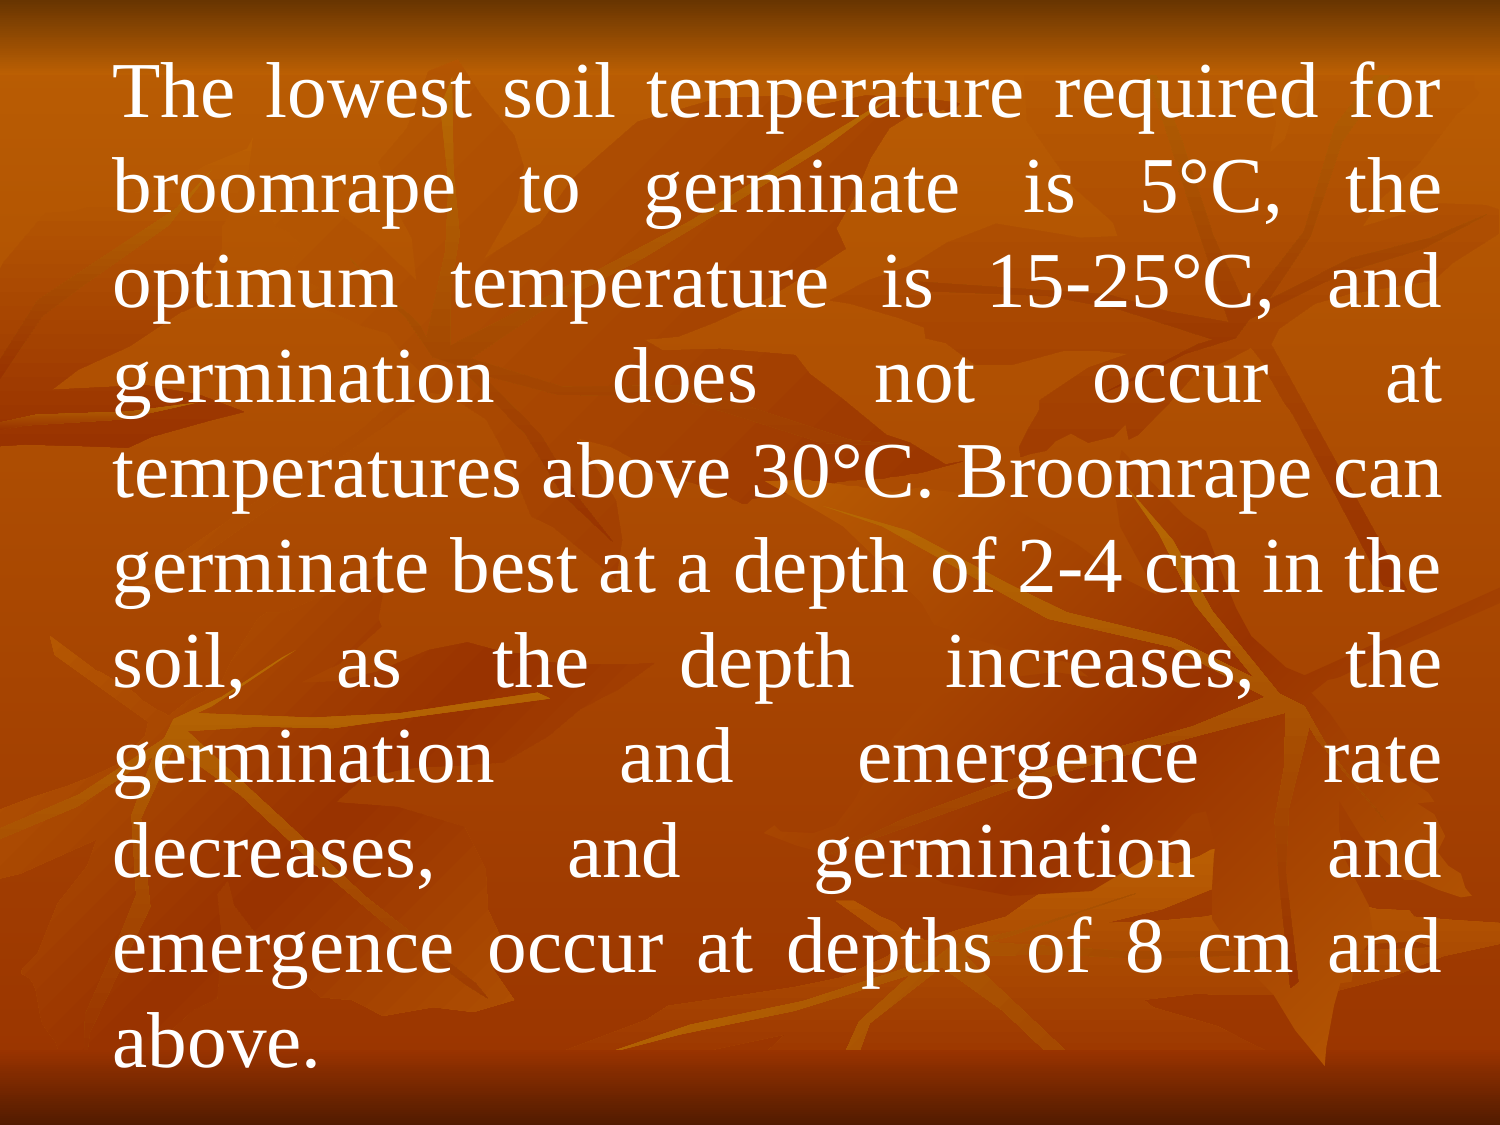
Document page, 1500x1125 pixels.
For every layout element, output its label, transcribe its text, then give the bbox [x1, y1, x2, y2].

list The lowest soil temperature required for broomrape to germinate is 5°C, the optimum temperature is 15-25°C, and germination does not occur at temperatures above 30°C. Broomrape can germinate best at a depth of 2-4 cm in the soil, as the depth increases, the germination and emergence rate decreases, and germination and emergence occur at depths of 8 cm and above. [41, 30, 1459, 1094]
